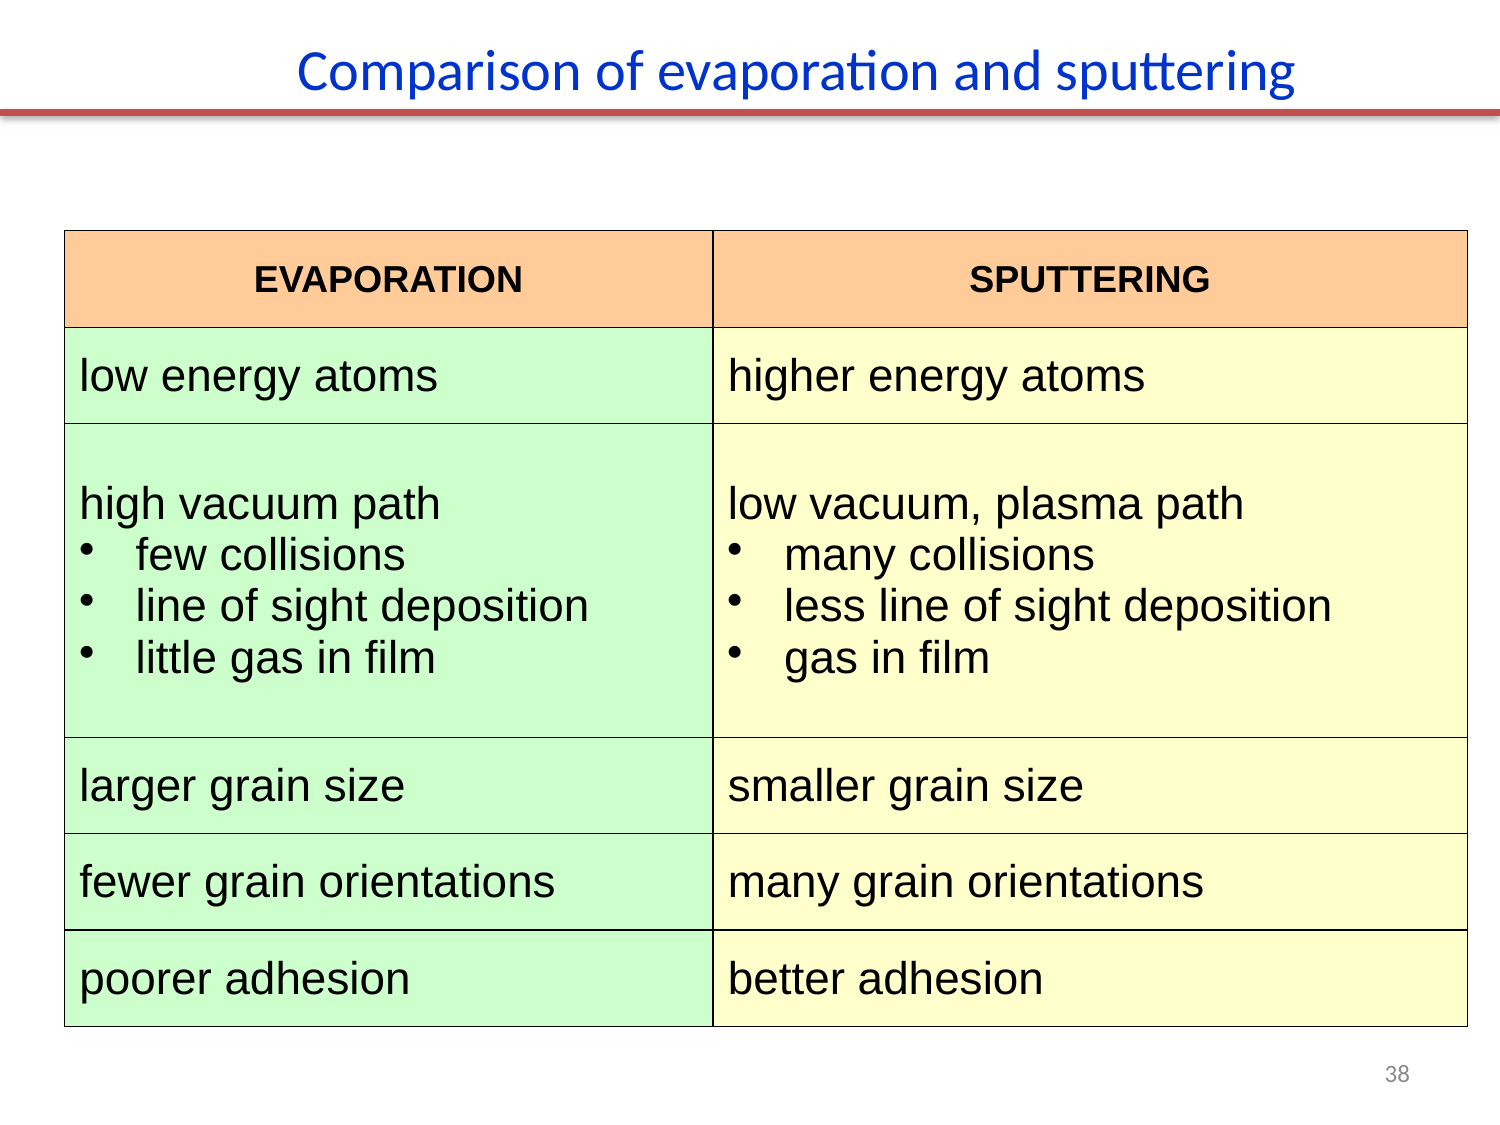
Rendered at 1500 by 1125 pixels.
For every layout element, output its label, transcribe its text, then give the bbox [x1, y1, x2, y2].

table_header EVAPORATION [65, 231, 712, 327]
table_cell larger grain size [65, 738, 712, 833]
table_cell higher energy atoms [714, 328, 1467, 423]
table_header SPUTTERING [714, 231, 1467, 327]
table_cell high vacuum path few collisions line of sight deposition little gas in film [65, 424, 712, 737]
table_cell poorer adhesion [65, 931, 712, 1026]
table_cell fewer grain orientations [65, 834, 712, 929]
table_cell low energy atoms [65, 328, 712, 423]
slide_number 38 [1074, 1042, 1425, 1103]
table_cell low vacuum, plasma path many collisions less line of sight deposition gas in film [714, 424, 1467, 737]
table_cell smaller grain size [714, 738, 1467, 833]
table_cell better adhesion [714, 931, 1467, 1026]
text_box Comparison of evaporation and sputtering [283, 24, 1312, 110]
table_cell many grain orientations [714, 834, 1467, 929]
